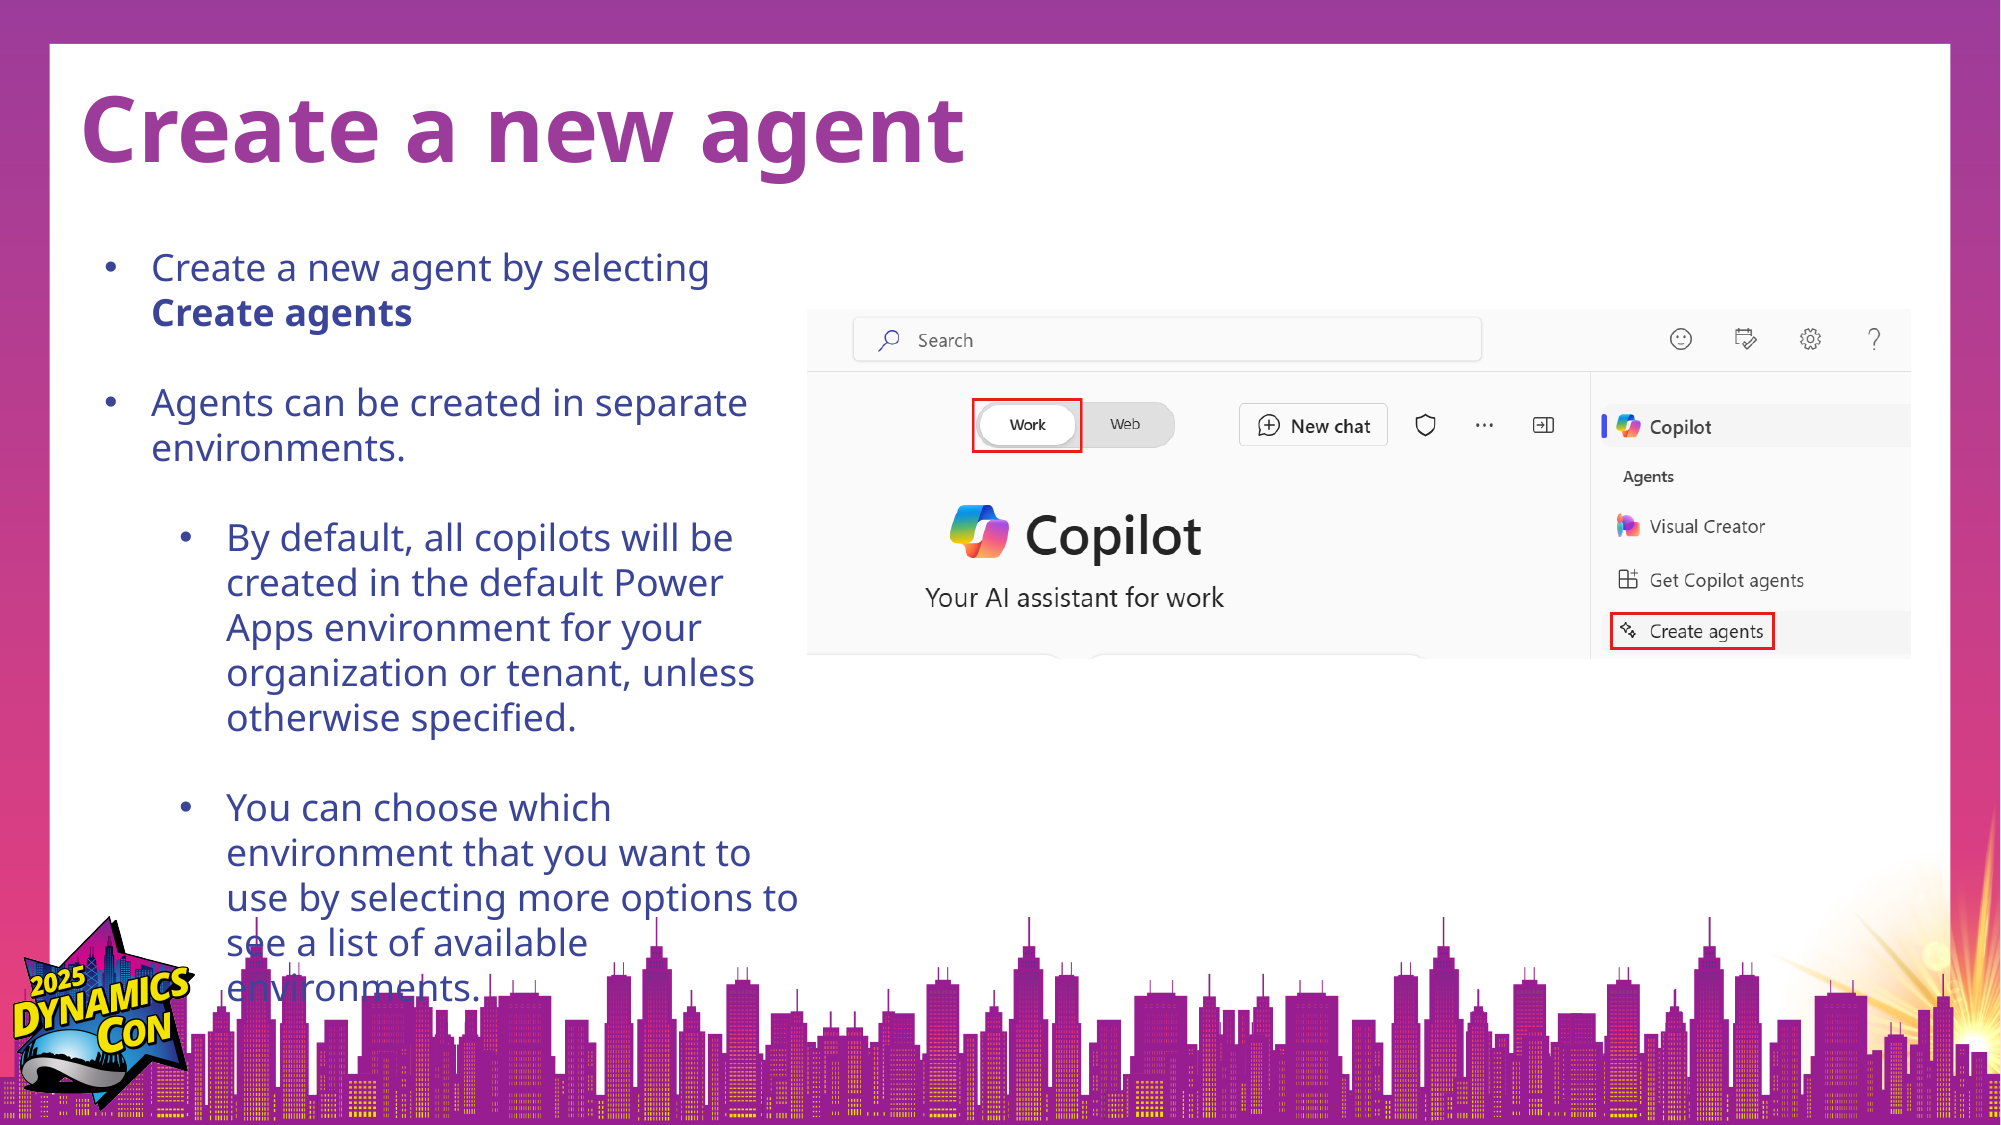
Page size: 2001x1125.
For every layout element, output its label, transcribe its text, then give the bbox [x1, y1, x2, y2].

text_box Create a new agent by selecting Create agents Agents can be created in separate environments. By default, all copilots will be created in the default Power Apps environment for your organization or tenant, unless otherwise specified. You can choose which environment that you want to use by selecting more options to see a list of available environments. [89, 236, 833, 1017]
picture [1729, 1031, 1733, 1087]
title Create a new agent [64, 60, 1932, 205]
picture [806, 308, 2001, 1094]
picture [13, 916, 195, 1111]
